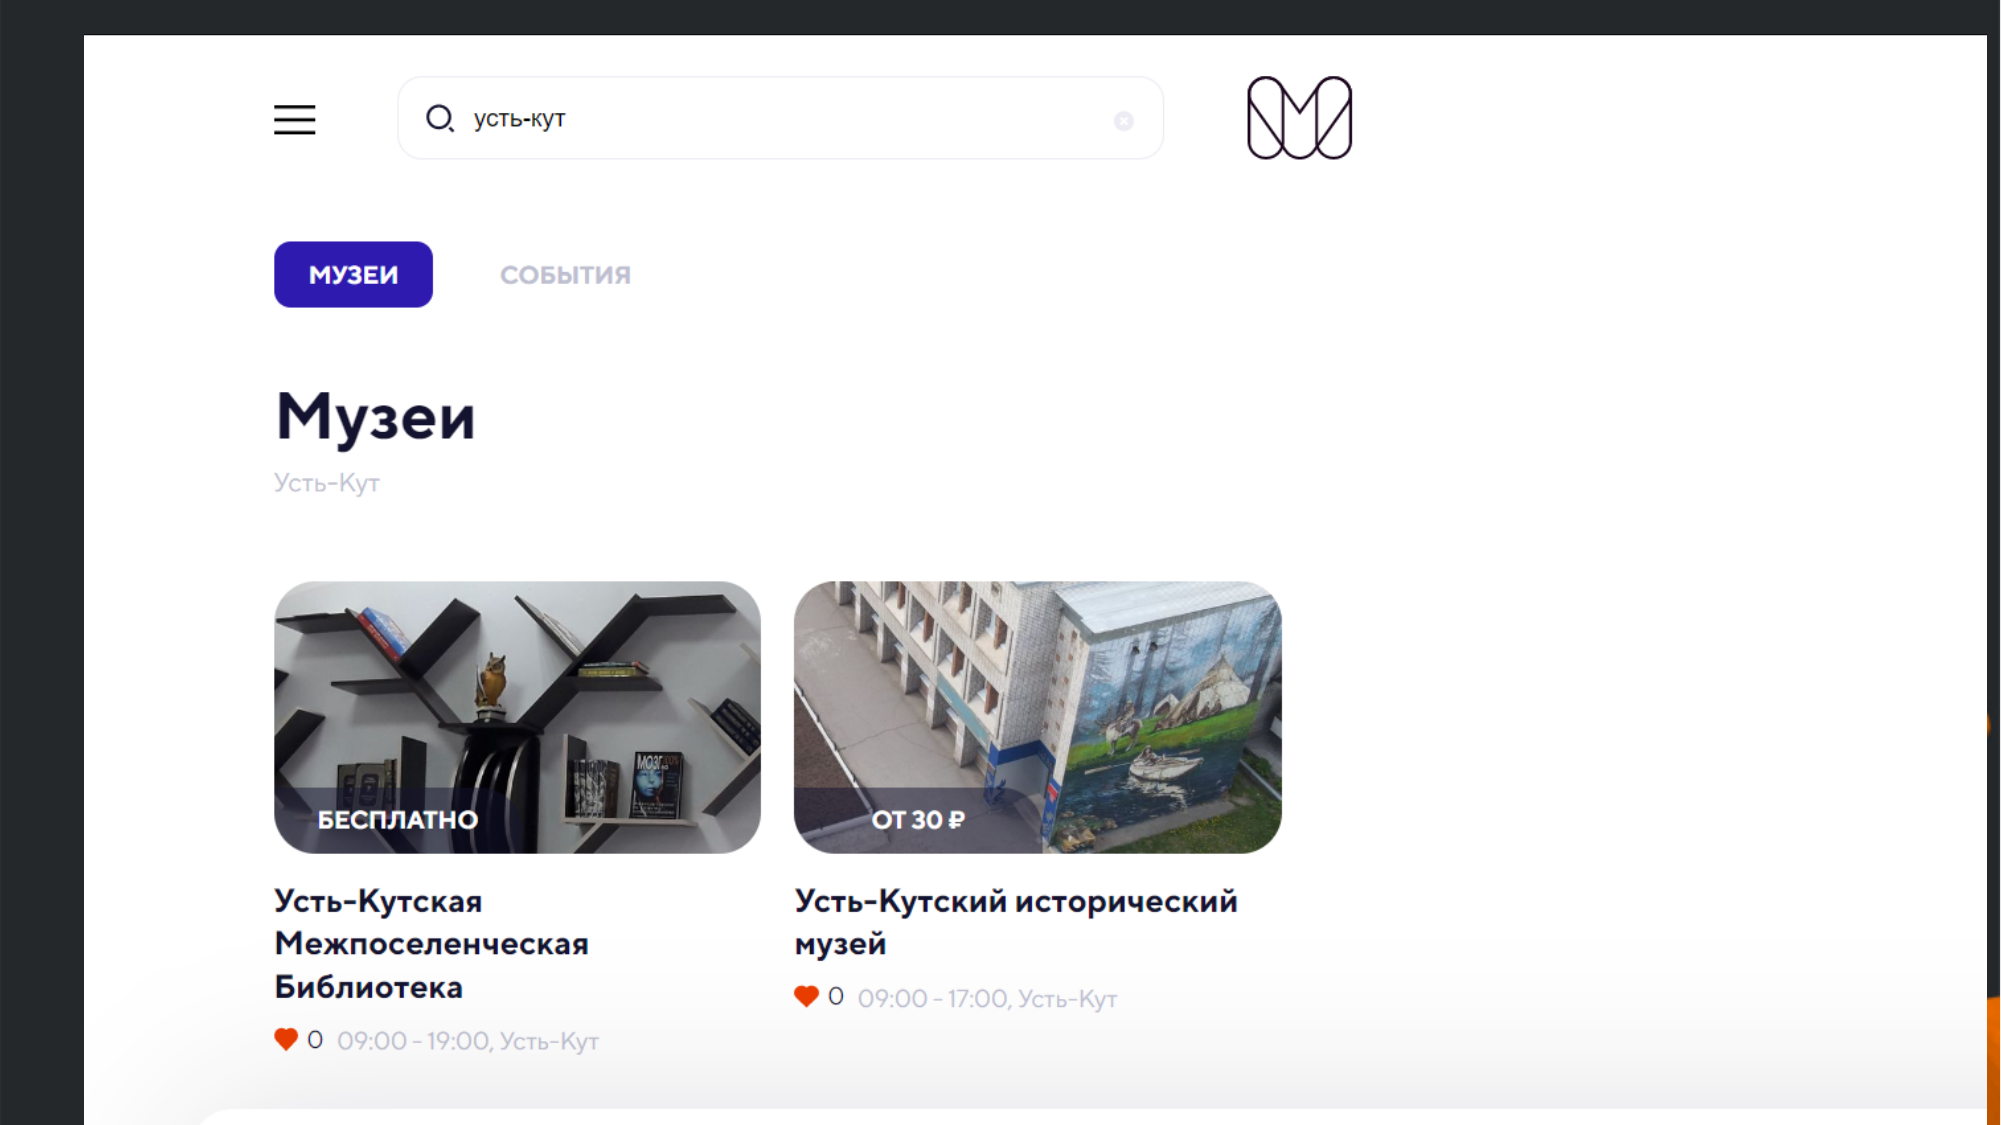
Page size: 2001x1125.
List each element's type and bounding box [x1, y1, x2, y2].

picture [0, 0, 2001, 1125]
list [84, 34, 1987, 1125]
